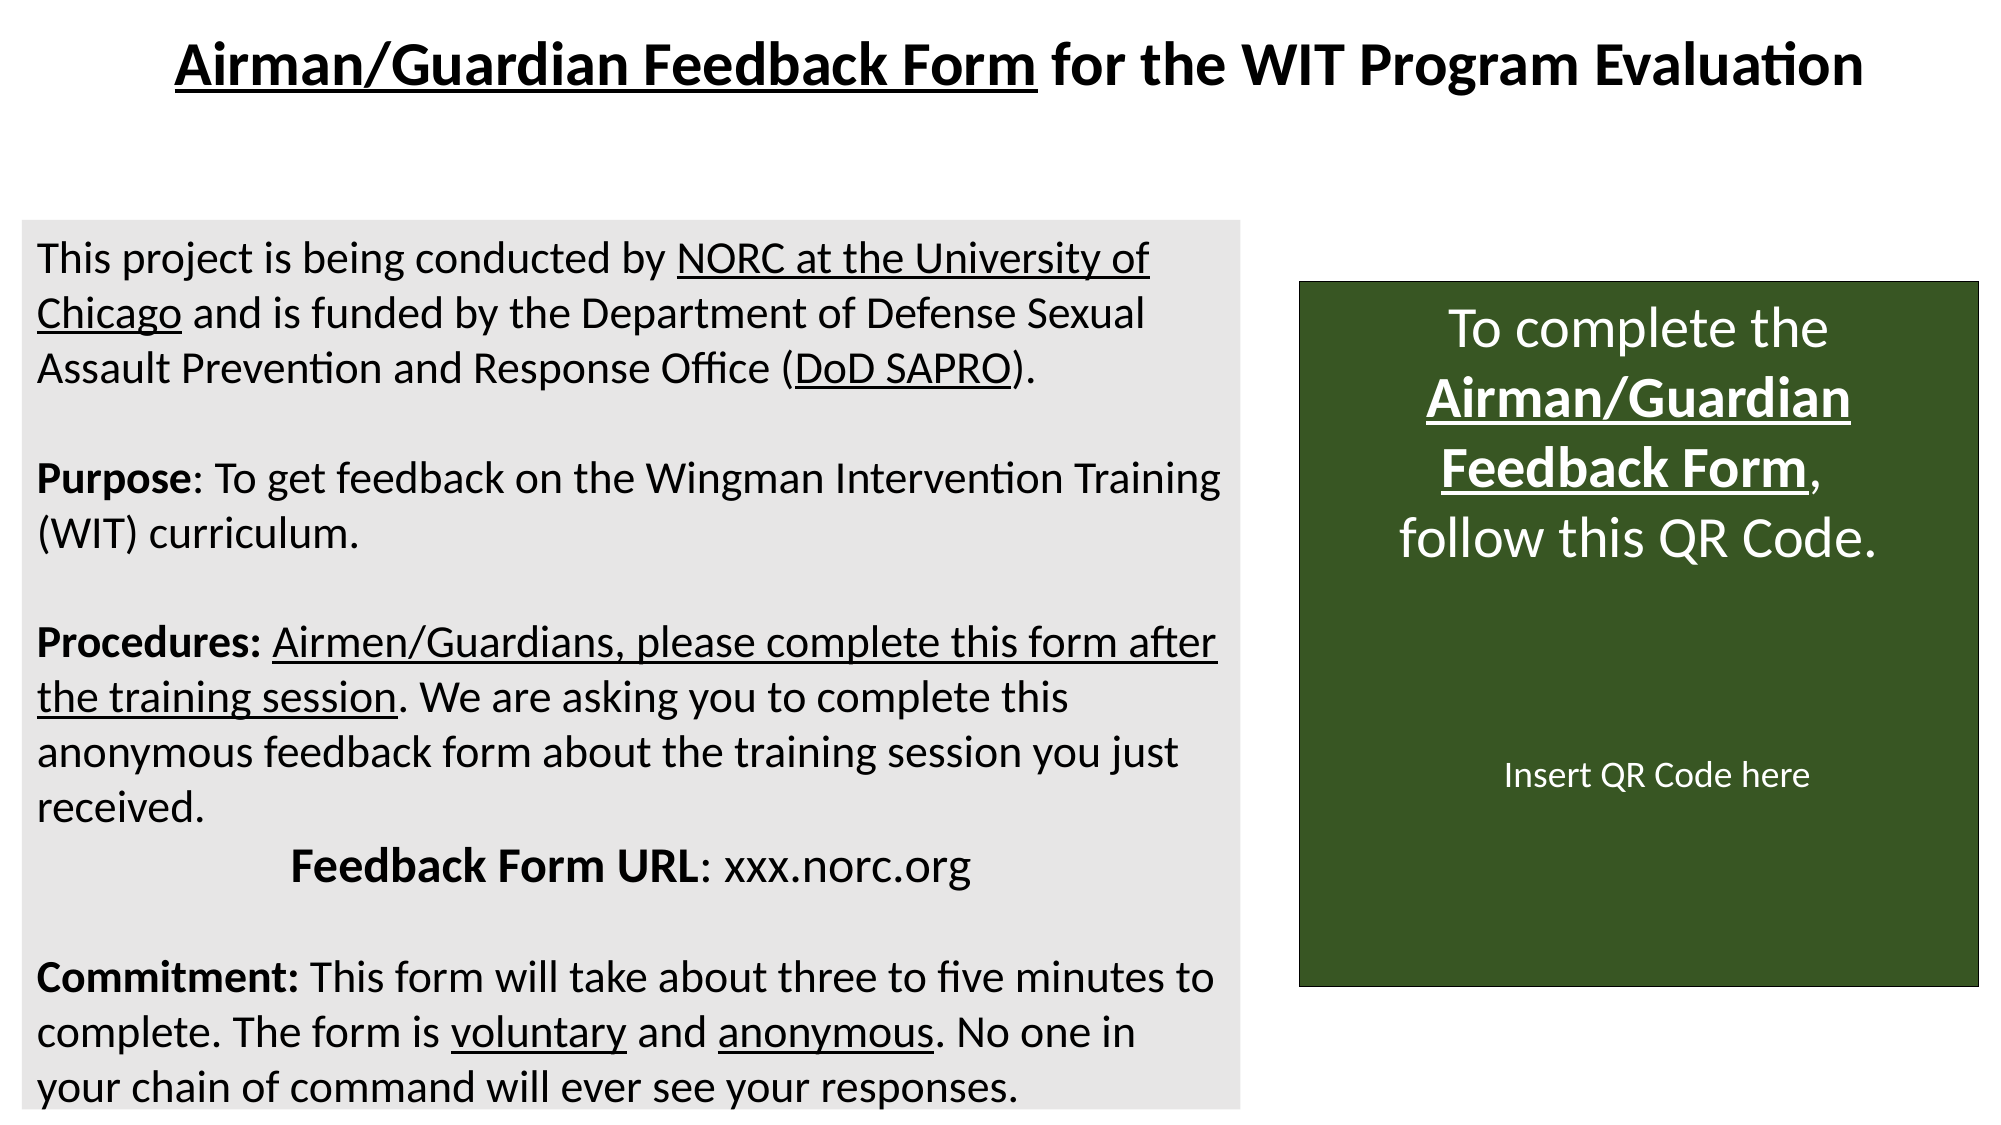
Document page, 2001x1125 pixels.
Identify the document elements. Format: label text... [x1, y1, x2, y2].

text_box Insert QR Code here [1489, 742, 1827, 803]
text_box This project is being conducted by NORC at the University of Chicago and is funded by the Department of Defense Sexual Assault Prevention and Response Office (DoD SAPRO). Purpose: To get feedback on the Wingman Intervention Training (WIT) curriculum. Procedures: Airmen/Guardians, please complete this form after the training session. We are asking you to complete this anonymous feedback form about the training session you just received. Feedback Form URL: xxx.norc.org Commitment: This form will take about three to five minutes to complete. The form is voluntary and anonymous. No one in your chain of command will ever see your responses. [21, 219, 1241, 1110]
text_box Airman/Guardian Feedback Form for the WIT Program Evaluation [94, 15, 1946, 106]
text_box To complete the Airman/Guardian Feedback Form, follow this QR Code. [1299, 281, 1979, 987]
